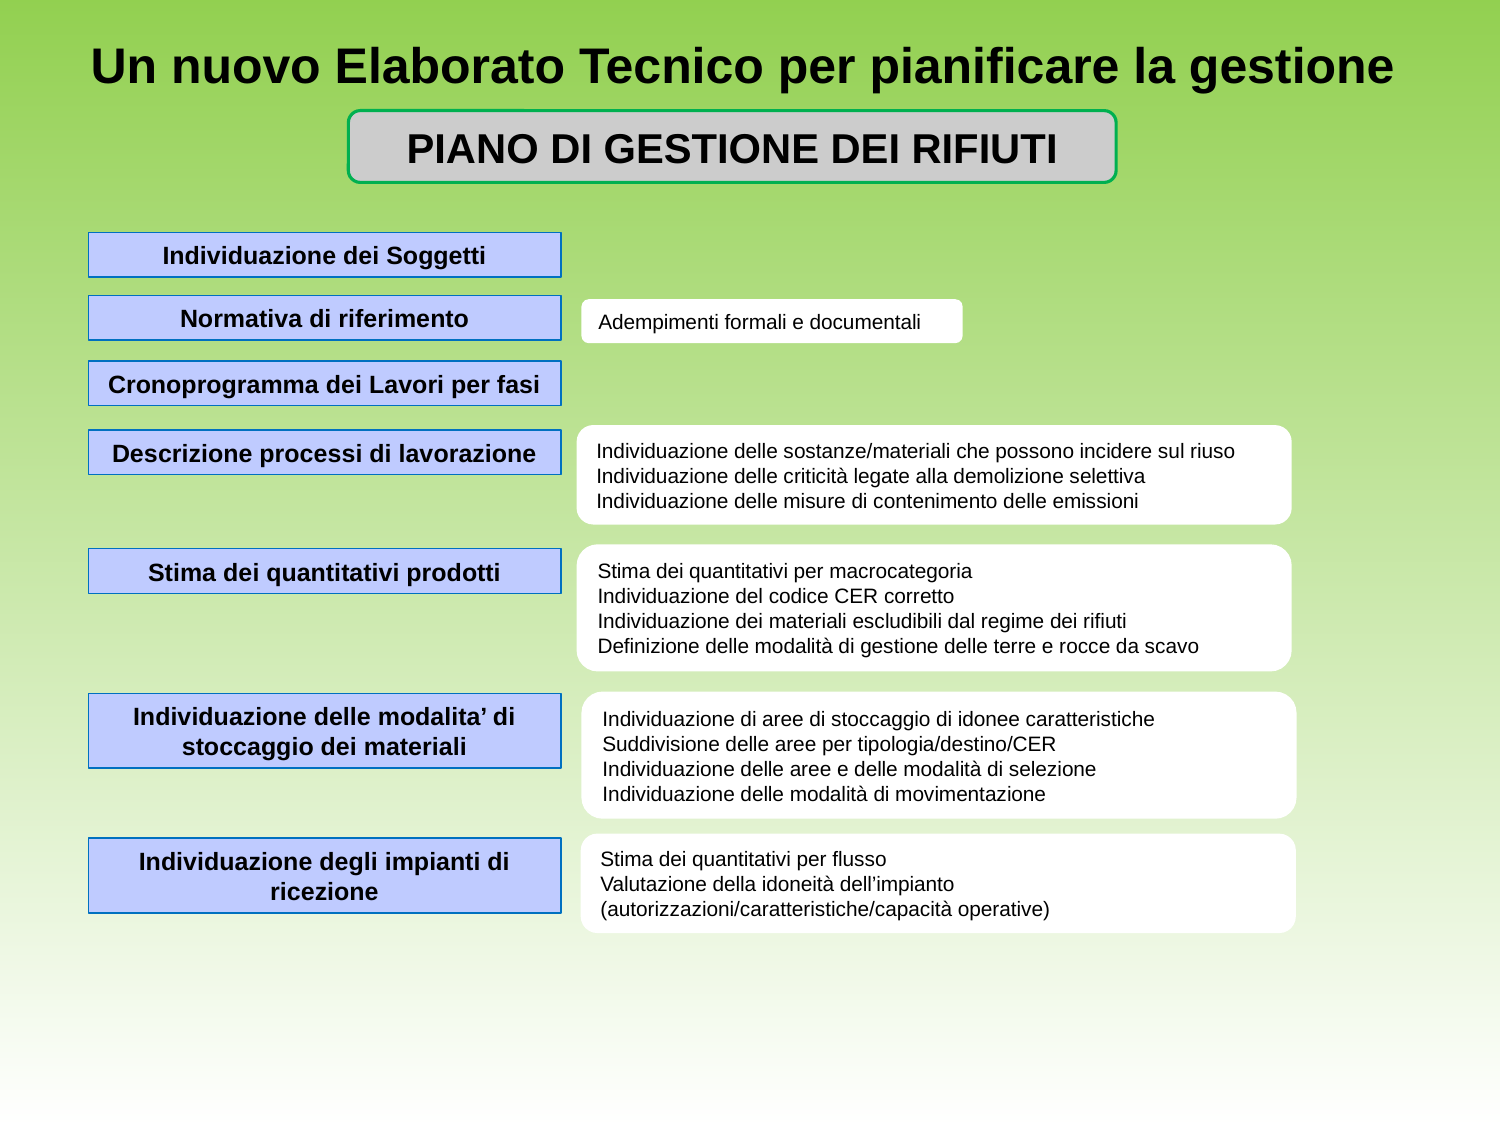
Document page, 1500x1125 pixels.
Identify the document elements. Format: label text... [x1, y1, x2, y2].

text_box Un nuovo Elaborato Tecnico per pianificare la gestione [53, 25, 1447, 101]
text_box Descrizione processi di lavorazione [88, 429, 561, 475]
text_box Individuazione degli impianti di ricezione [88, 838, 561, 913]
text_box Stima dei quantitativi prodotti [88, 548, 561, 594]
text_box Stima dei quantitativi per macrocategoria Individuazione del codice CER corretto Individuazione dei materiali escludibili dal regime dei rifiuti Definizione delle modalità di gestione delle terre e rocce da scavo [576, 544, 1292, 672]
text_box Cronoprogramma dei Lavori per fasi [88, 360, 561, 406]
text_box Adempimenti formali e documentali [581, 299, 963, 344]
text_box Individuazione delle modalita’ di stoccaggio dei materiali [88, 693, 561, 769]
text_box Individuazione delle sostanze/materiali che possono incidere sul riuso Individuazione delle criticità legate alla demolizione selettiva Individuazione delle misure di contenimento delle emissioni [576, 425, 1292, 525]
text_box PIANO DI GESTIONE DEI RIFIUTI [348, 110, 1117, 183]
text_box Normativa di riferimento [88, 295, 561, 340]
text_box Stima dei quantitativi per flusso Valutazione della idoneità dell’impianto (autorizzazioni/caratteristiche/capacità operative) [580, 833, 1296, 934]
text_box Individuazione dei Soggetti [88, 232, 561, 278]
text_box Individuazione di aree di stoccaggio di idonee caratteristiche Suddivisione delle aree per tipologia/destino/CER Individuazione delle aree e delle modalità di selezione Individuazione delle modalità di movimentazione [581, 691, 1297, 819]
